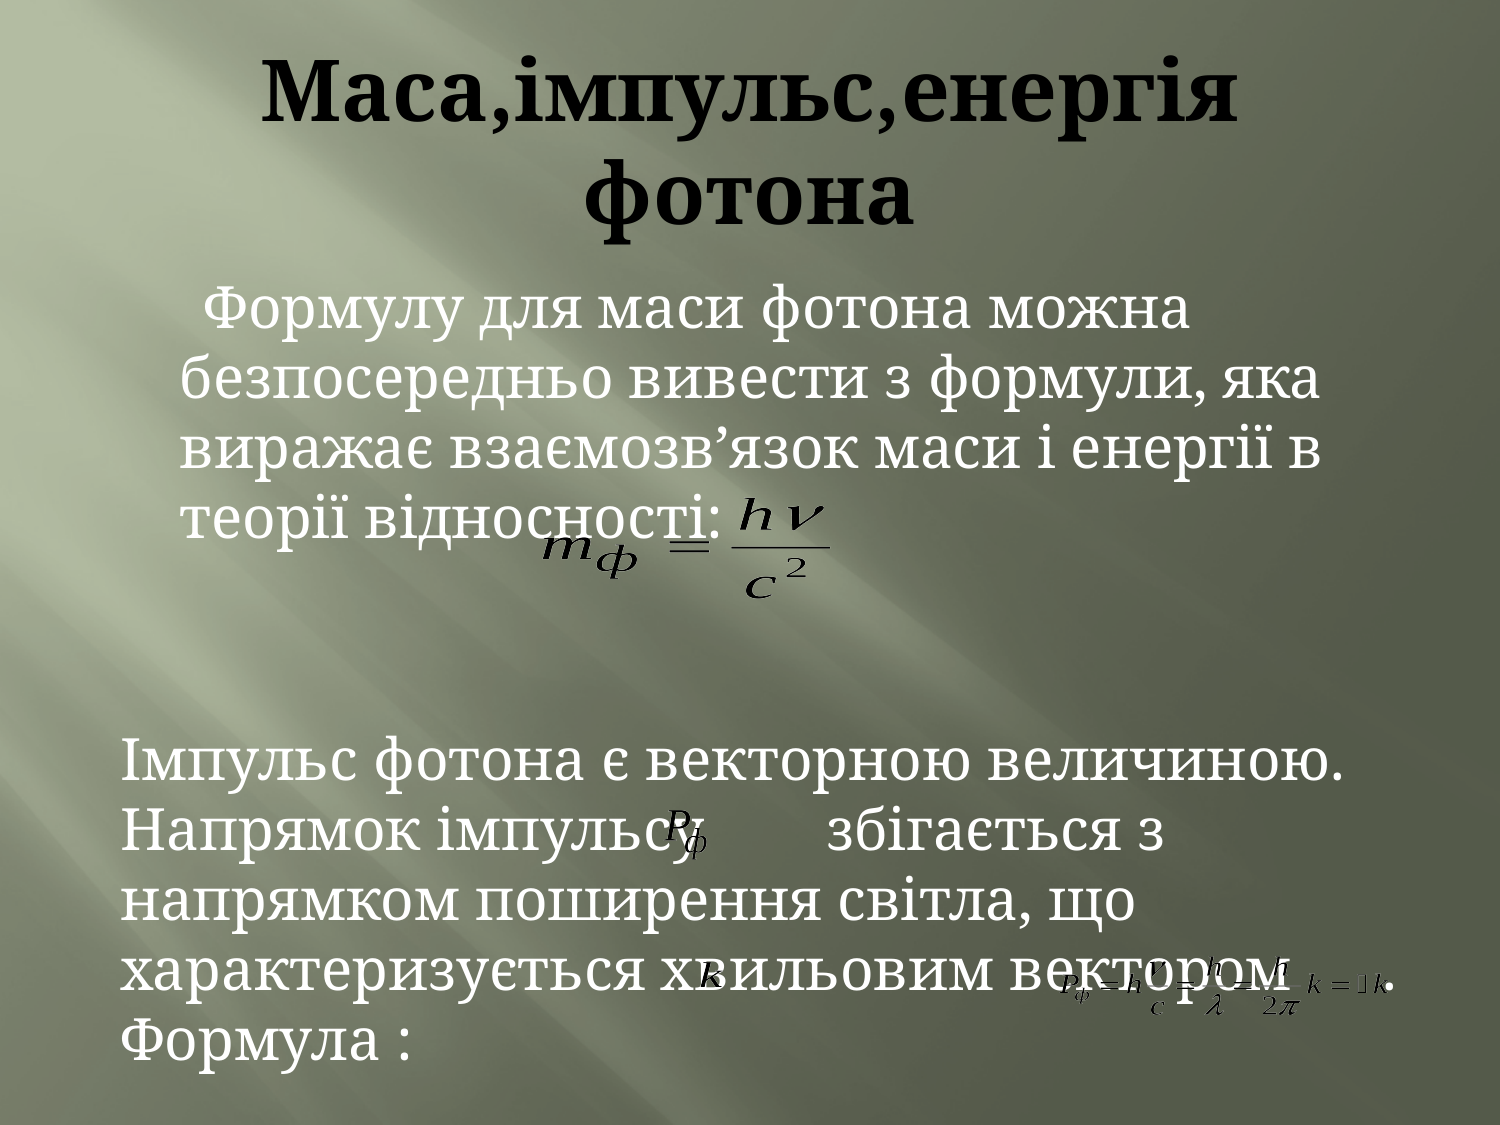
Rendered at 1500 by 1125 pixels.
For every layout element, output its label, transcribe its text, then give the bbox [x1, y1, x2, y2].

picture [1054, 948, 1395, 1022]
text_box Імпульс фотона є векторною величиною. Напрямок імпульсу збігається з напрямком поширення світла, що характеризується хвильовим вектором . Формула : [105, 714, 1418, 1080]
picture [655, 786, 715, 868]
picture [691, 944, 739, 997]
title Маса,імпульс,енергія фотона [75, 45, 1425, 233]
list Формулу для маси фотона можна безпосередньо вивести з формули, яка виражає взаємозв’язок маси і енергії в теорії відносності: [75, 262, 1425, 1035]
picture [527, 483, 844, 610]
